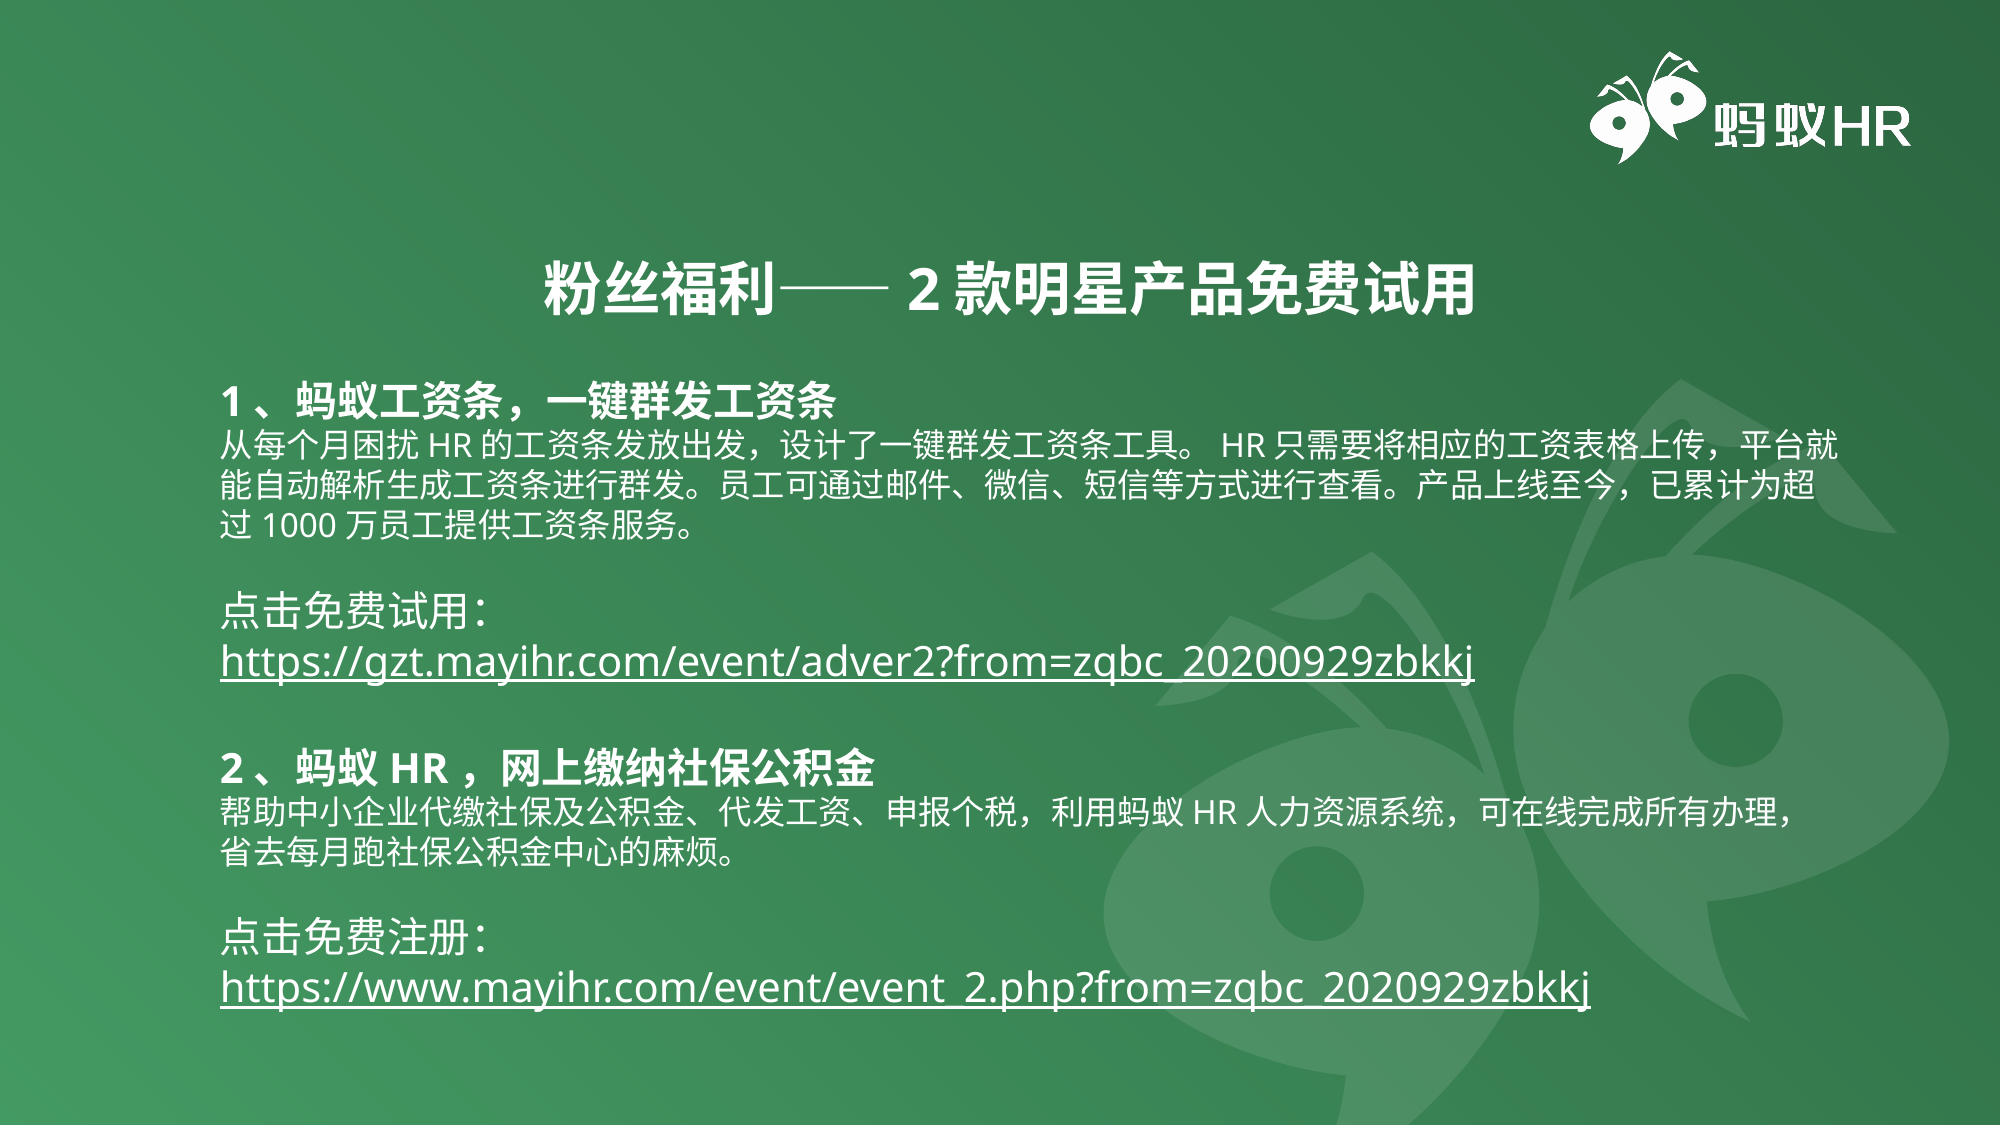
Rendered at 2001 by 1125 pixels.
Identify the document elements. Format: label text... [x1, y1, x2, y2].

text_box 粉丝福利——2款明星产品免费试用 [529, 245, 1507, 367]
picture [1589, 51, 1912, 165]
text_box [1103, 378, 1950, 1125]
text_box 1、蚂蚁工资条，一键群发工资条 从每个月困扰HR的工资条发放出发，设计了一键群发工资条工具。HR只需要将相应的工资表格上传，平台就能自动解析生成工资条进行群发。员工可通过邮件、微信、短信等方式进行查看。产品上线至今，已累计为超过1000万员工提供工资条服务。 点击免费试用： https://gzt.mayihr.com/event/adver2?from=zqbc_20200929zbkkj 2、蚂蚁HR，网上缴纳社保公积金 帮助中小企业代缴社保及公积金、代发工资、申报个税，利用蚂蚁HR人力资源系统，可在线完成所有办理，省去每月跑社保公积金中心的麻烦。 点击免费注册： https://www.mayihr.com/event/event_2.php?from=zqbc_2020929zbkkj [205, 367, 1856, 1066]
text_box [0, 0, 2000, 1125]
